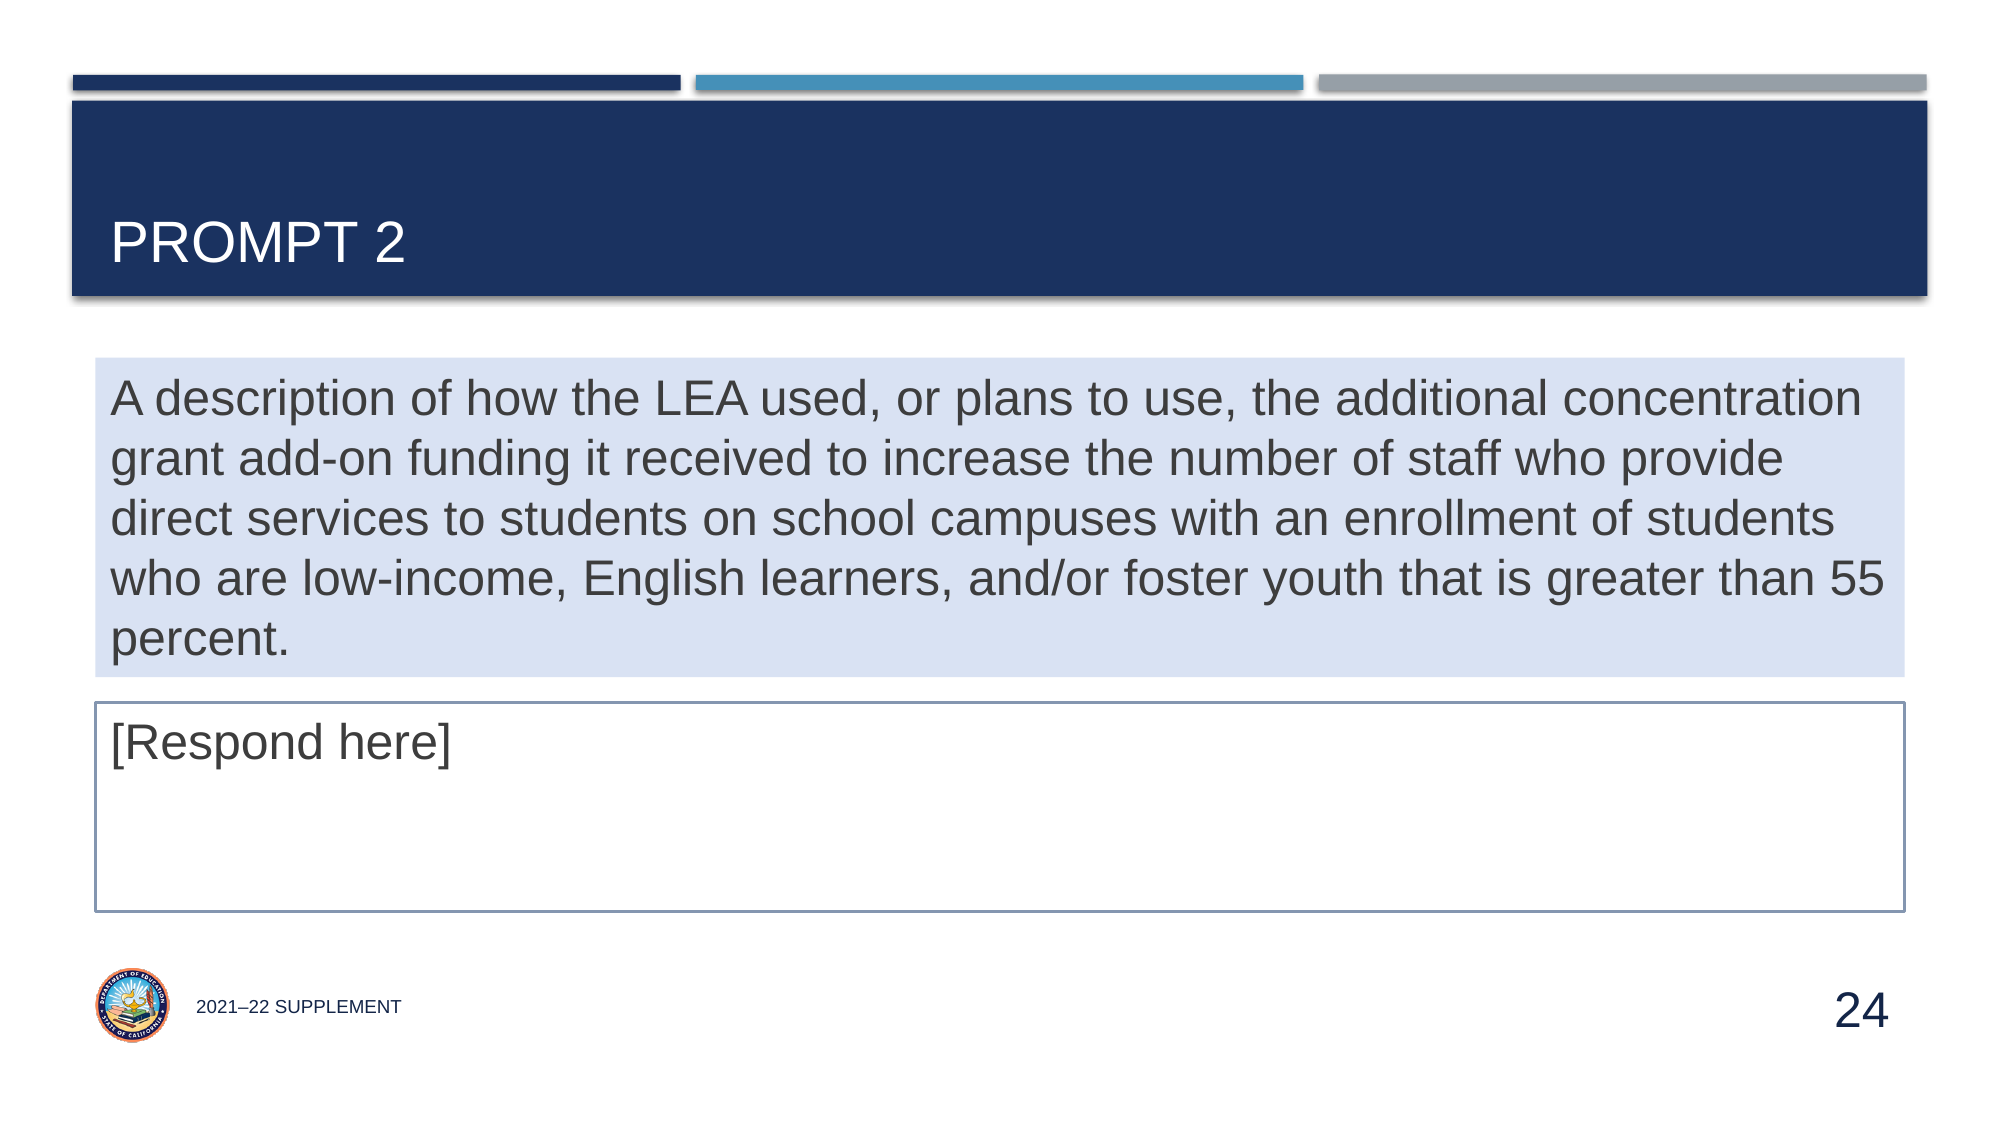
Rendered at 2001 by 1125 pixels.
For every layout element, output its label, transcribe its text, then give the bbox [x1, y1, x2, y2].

list [Respond here] [95, 702, 1905, 912]
footer 2021–22 Supplement [181, 976, 1231, 1037]
slide_number 24 [1732, 977, 1905, 1037]
title Prompt 2 [95, 115, 1905, 282]
picture [95, 968, 171, 1044]
list A description of how the LEA used, or plans to use, the additional concentration grant add-on funding it received to increase the number of staff who provide direct services to students on school campuses with an enrollment of students who are low-income, English learners, and/or foster youth that is greater than 55 percent. [95, 357, 1905, 678]
